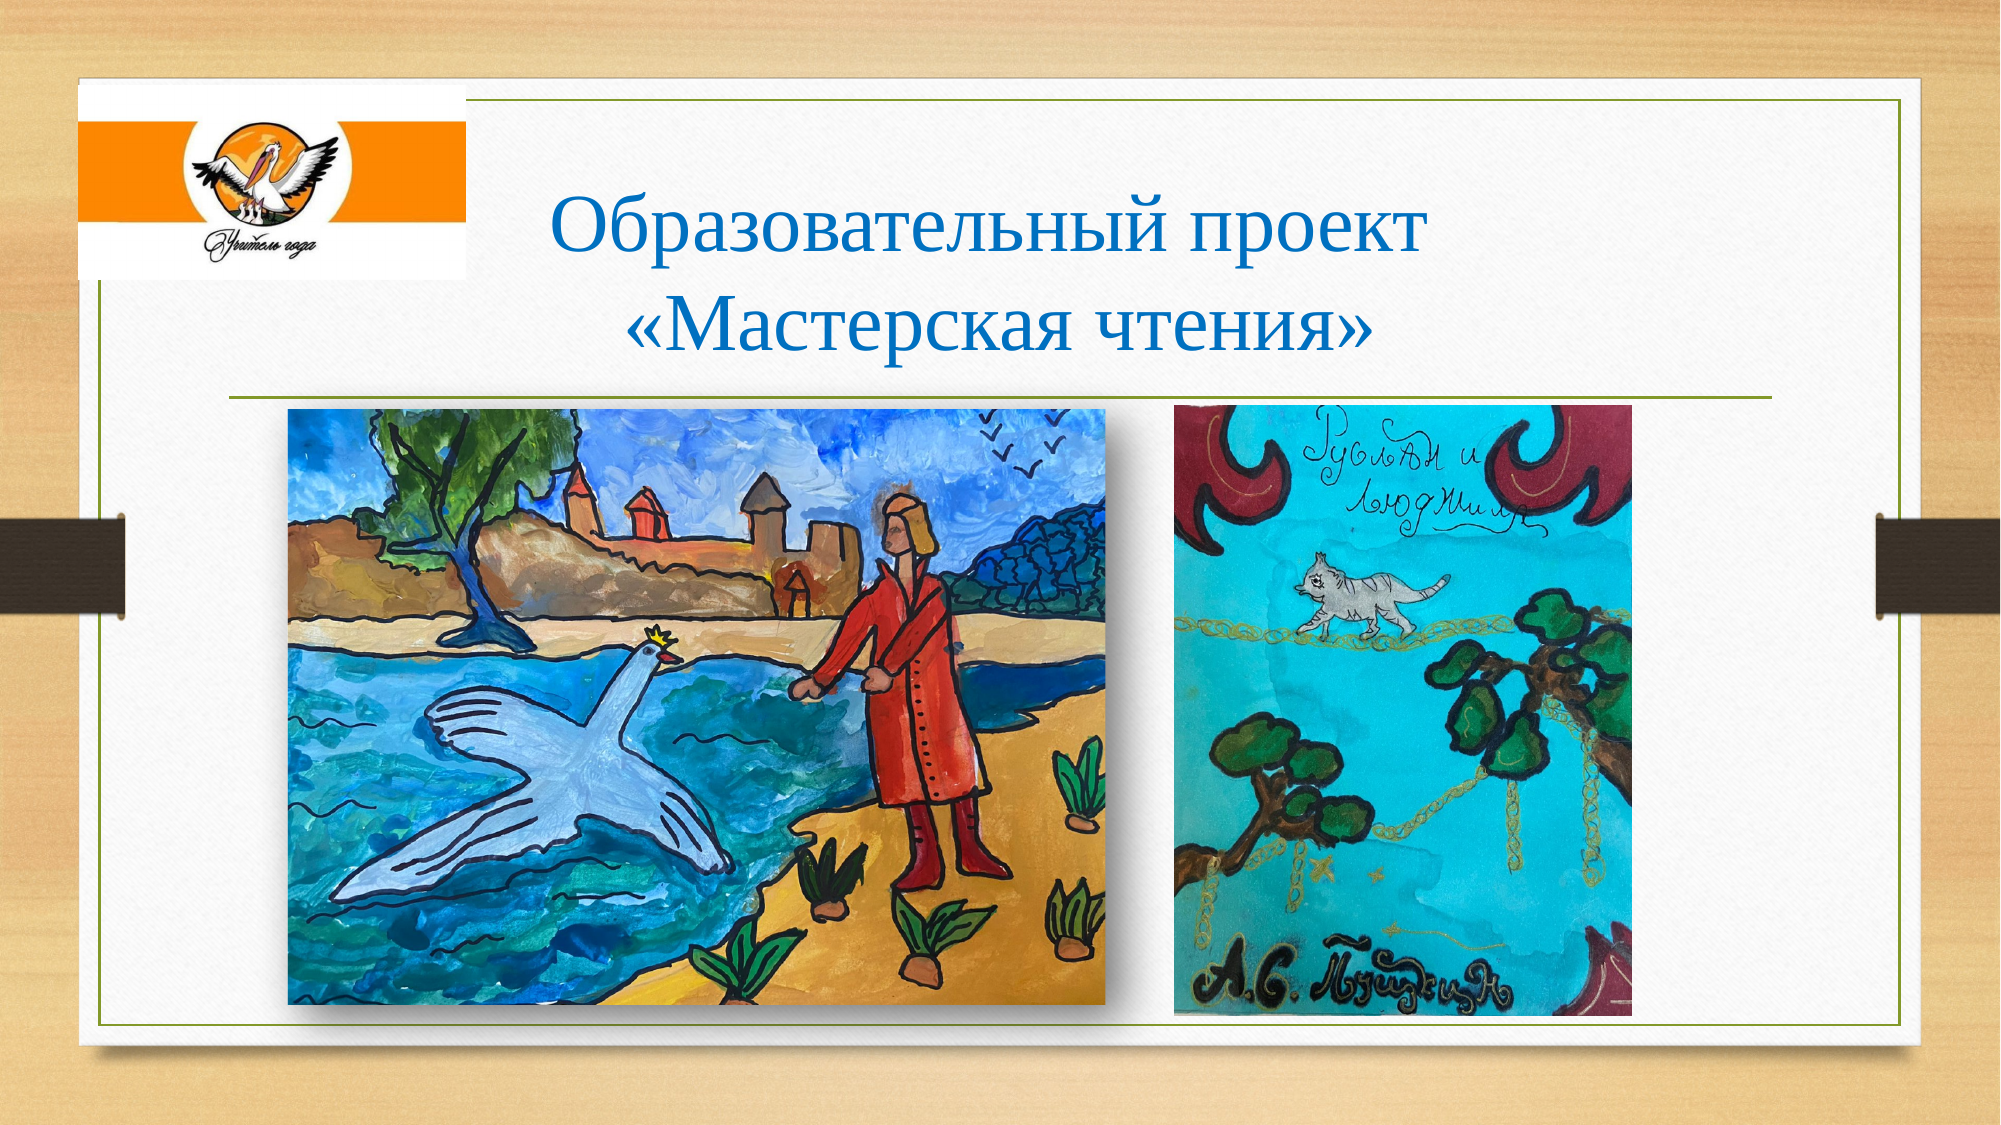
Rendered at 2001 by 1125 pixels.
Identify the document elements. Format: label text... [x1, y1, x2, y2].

title Образовательный проект «Мастерская чтения» [212, 161, 1788, 375]
picture [0, 0, 2001, 1125]
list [1174, 405, 1632, 1016]
